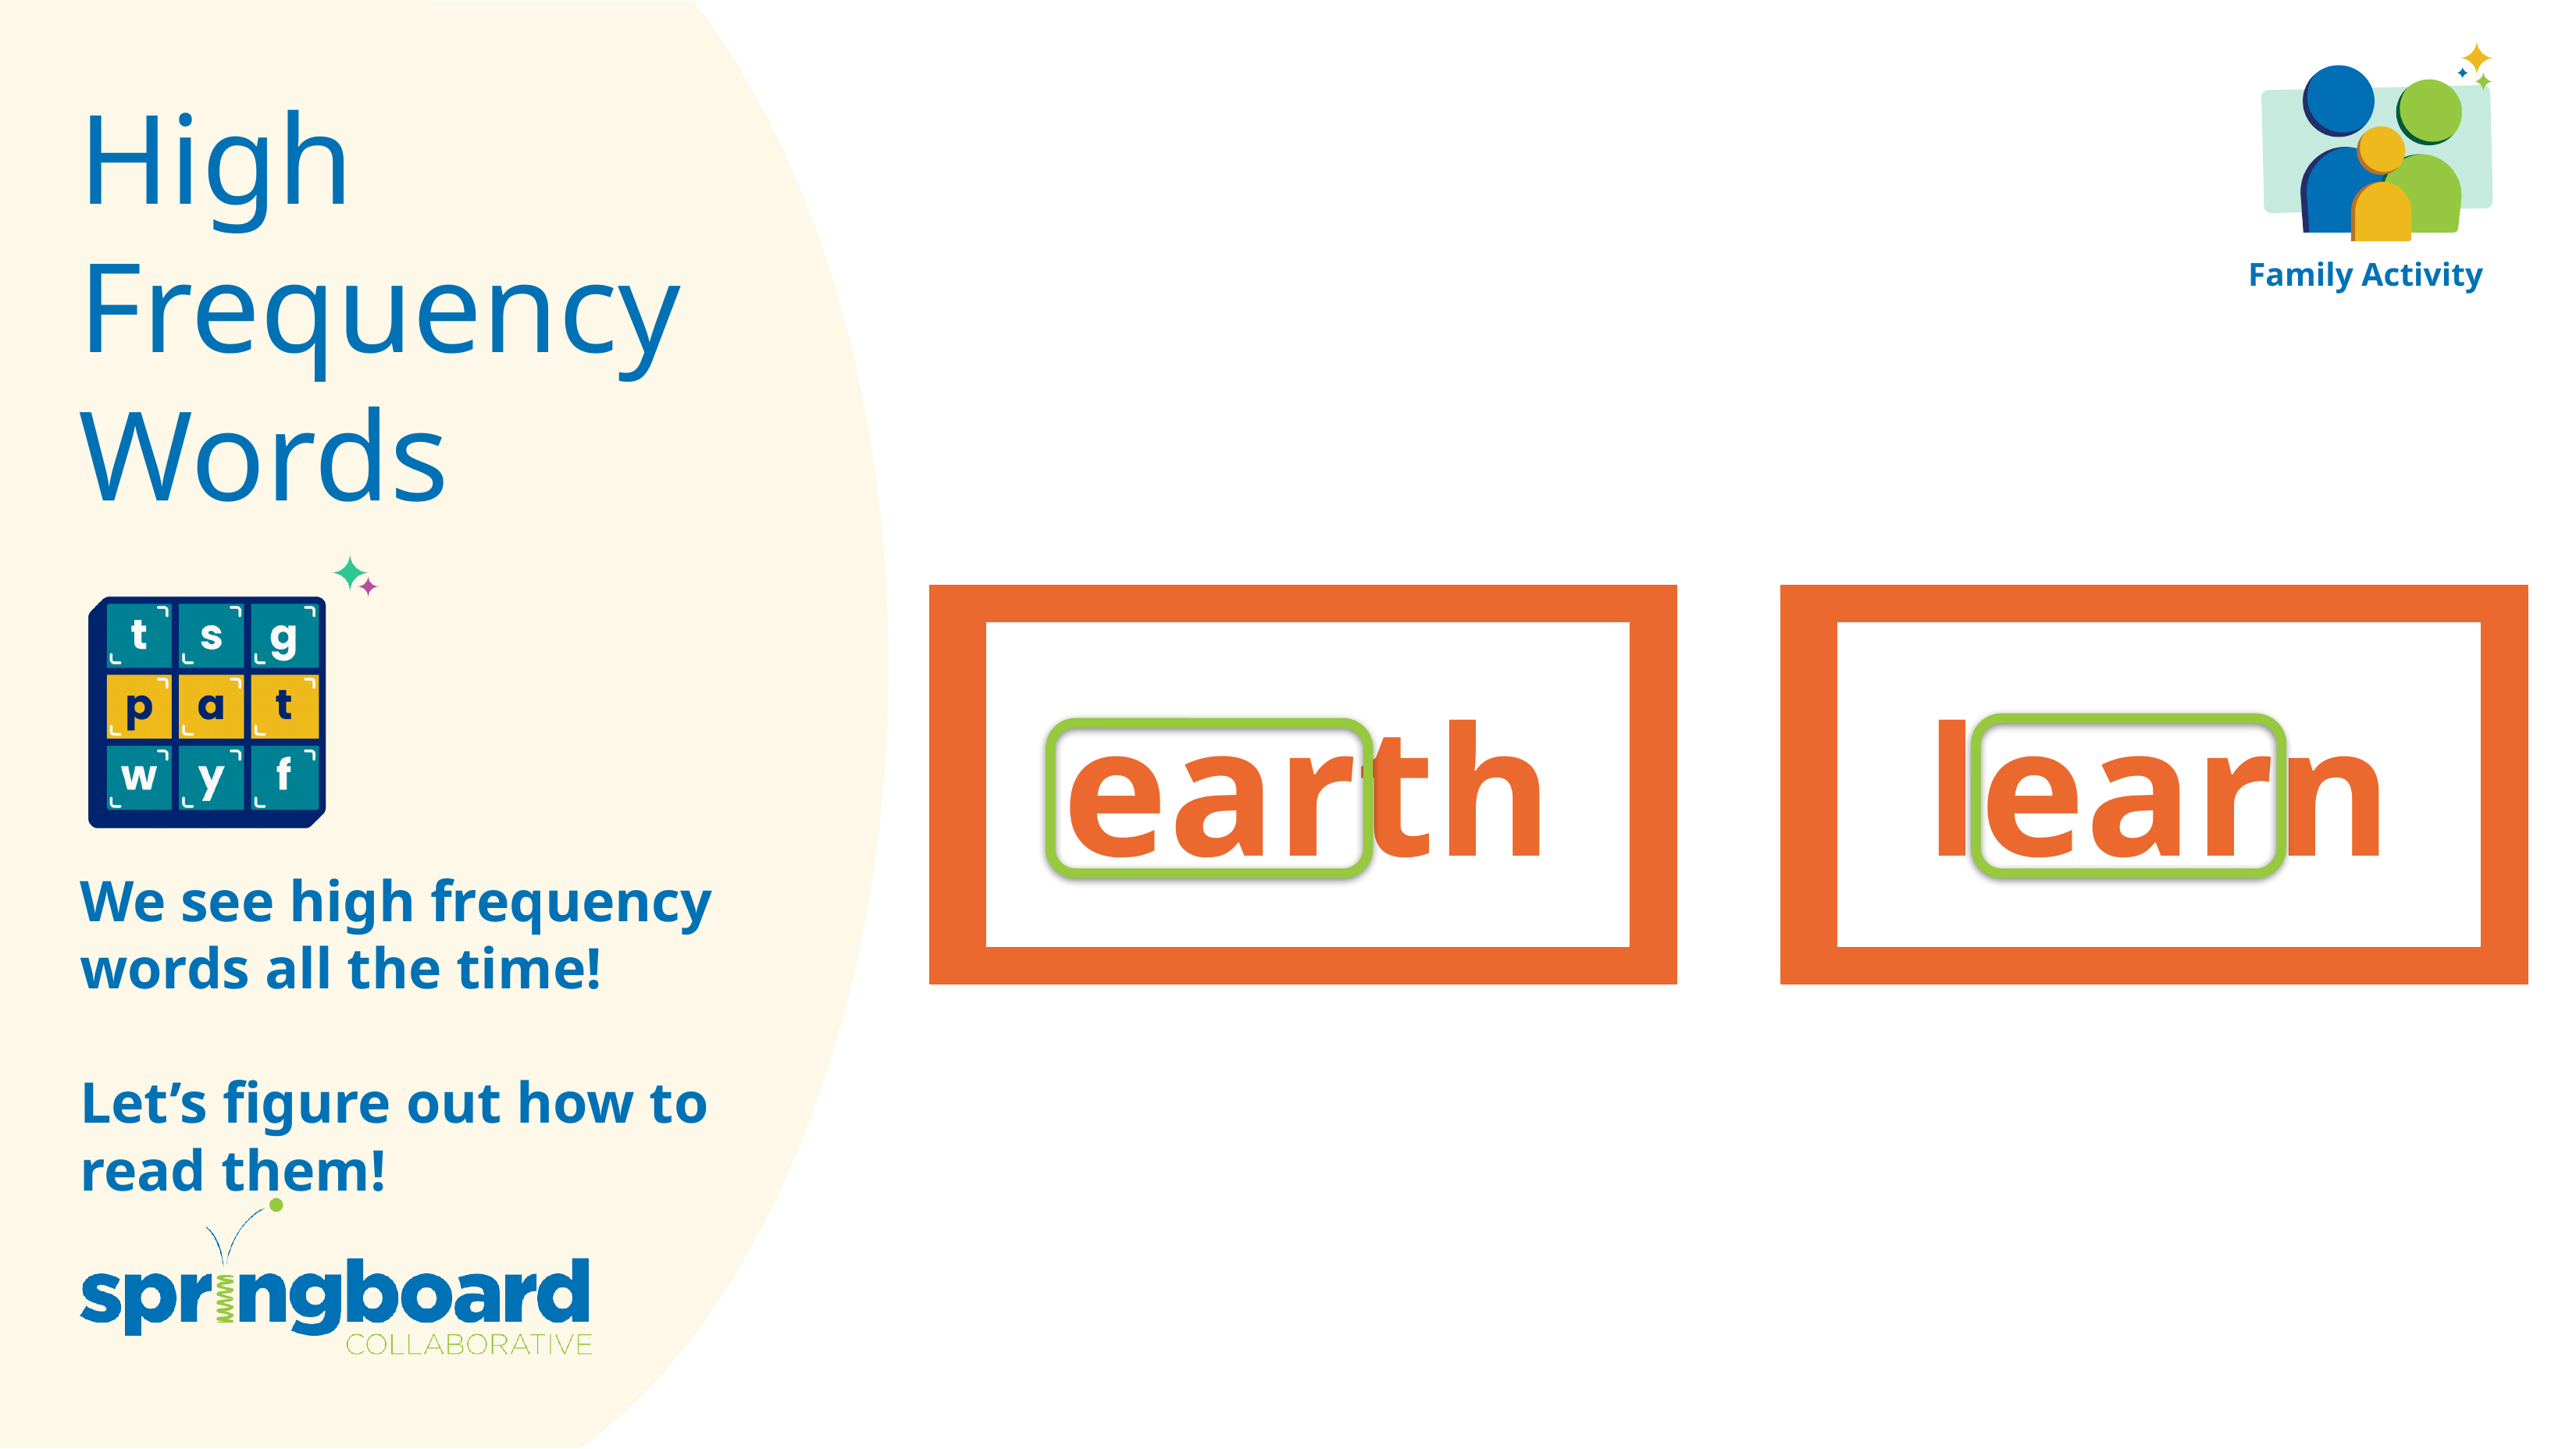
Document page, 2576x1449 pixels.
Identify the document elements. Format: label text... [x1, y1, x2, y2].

picture [2261, 40, 2496, 241]
text_box Family Activity [2246, 251, 2510, 293]
text_box We see high frequency words all the time! Let’s figure out how to read them! [78, 863, 812, 1202]
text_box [929, 585, 1677, 984]
picture [80, 1202, 592, 1355]
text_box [1780, 585, 2528, 984]
picture [87, 554, 379, 828]
text_box High Frequency Words [78, 80, 826, 517]
